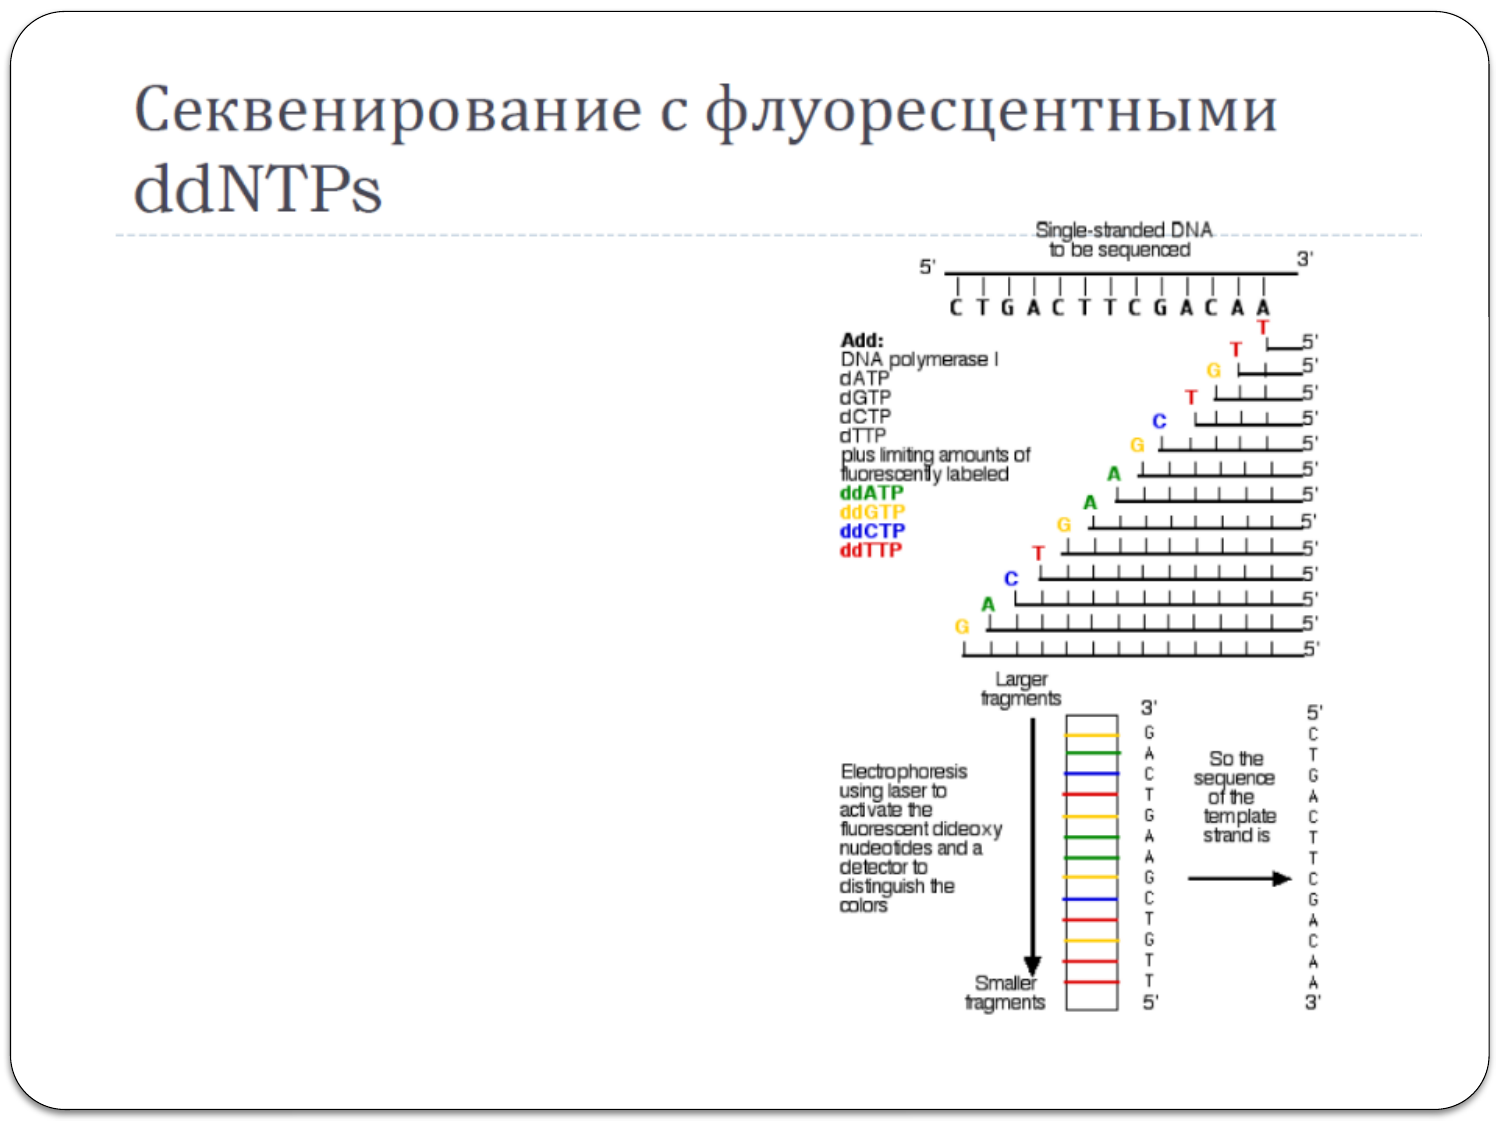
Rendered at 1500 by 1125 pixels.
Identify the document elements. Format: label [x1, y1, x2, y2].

picture [88, 62, 1422, 1044]
